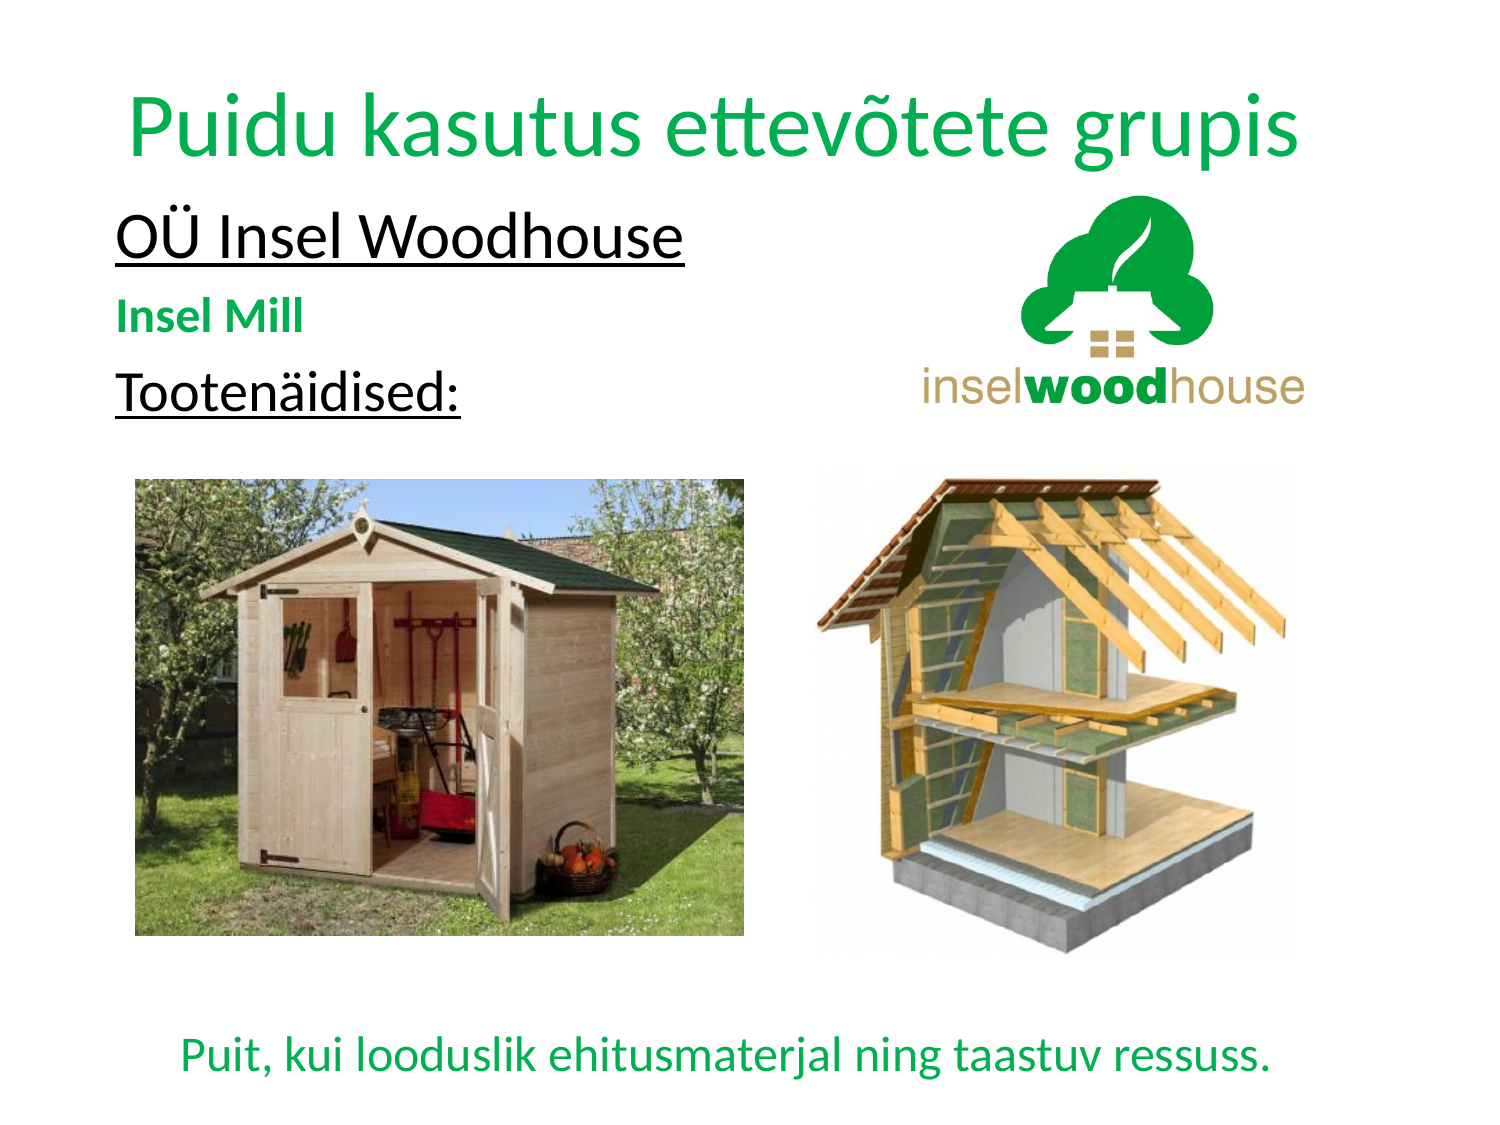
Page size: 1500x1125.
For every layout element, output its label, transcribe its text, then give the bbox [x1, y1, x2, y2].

subtitle OÜ Insel Woodhouse Insel Mill Tootenäidised: [100, 184, 1376, 976]
title Puidu kasutus ettevõtete grupis [112, 30, 1388, 209]
footer Puit, kui looduslik ehitusmaterjal ning taastuv ressuss. [135, 999, 1329, 1103]
picture [135, 479, 744, 936]
picture [796, 450, 1296, 958]
picture [903, 172, 1336, 442]
